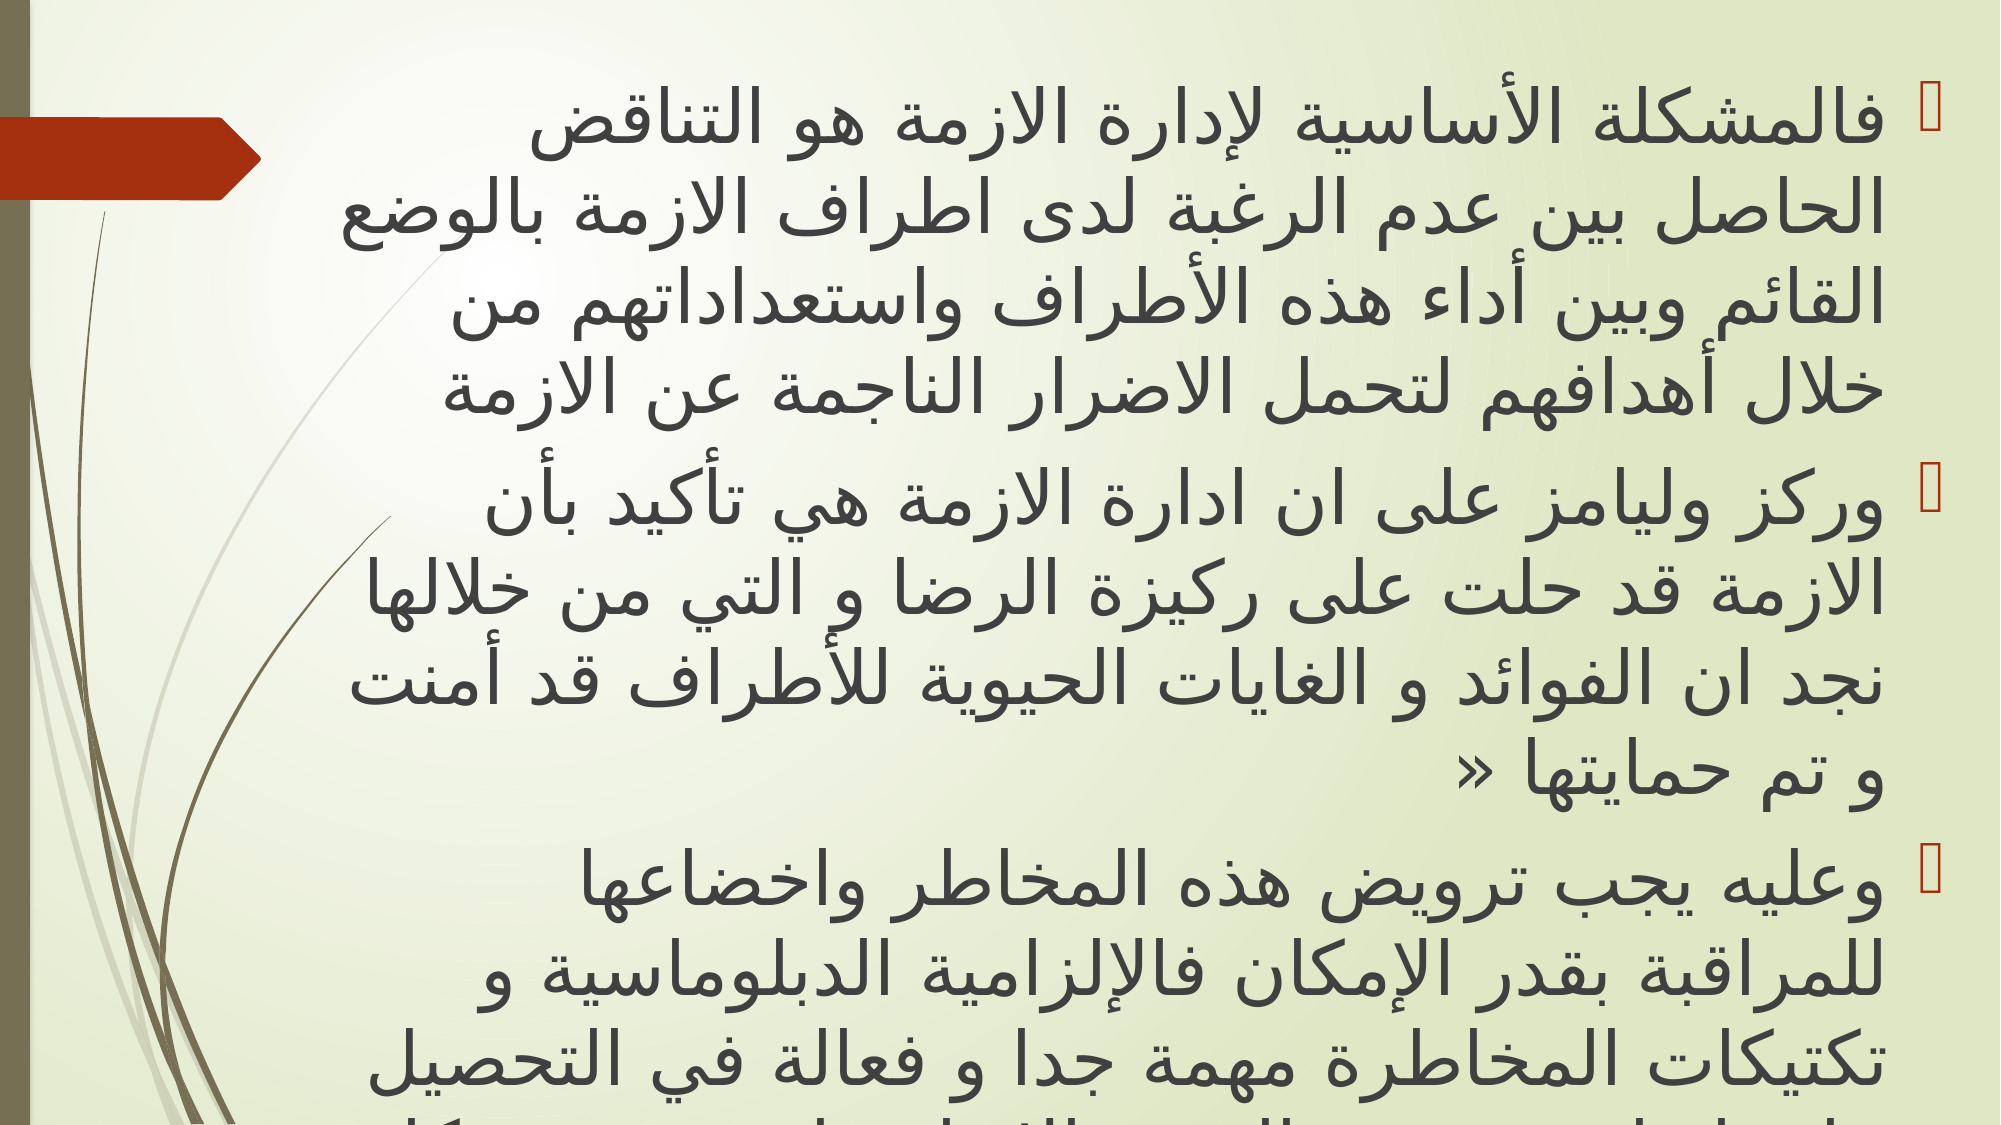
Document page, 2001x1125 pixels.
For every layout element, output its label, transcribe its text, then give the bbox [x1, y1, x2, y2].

list فالمشكلة الأساسية لإدارة الازمة هو التناقض الحاصل بين عدم الرغبة لدى اطراف الازمة بالوضع القائم وبين أداء هذه الأطراف واستعداداتهم من خلال أهدافهم لتحمل الاضرار الناجمة عن الازمة وركز وليامز على ان ادارة الازمة هي تأكيد بأن الازمة قد حلت على ركيزة الرضا و التي من خلالها نجد ان الفوائد و الغايات الحيوية للأطراف قد أمنت و تم حمايتها « وعليه يجب ترويض هذه المخاطر واخضاعها للمراقبة بقدر الإمكان فالإلزامية الدبلوماسية و تكتيكات المخاطرة مهمة جدا و فعالة في التحصيل على اتفاق من عند العدو والإبقاء على درجة ومكانة الطرف الأول فإدارة الازمة مطلوبة عندما تبدأ الازمة مبتدئة في التصاعد بصورة يصعب التحكم فيها و يمكن الإشارة في هذا السياق الى مفاهيم مماثلة وعلى درجة من التداخل بمصطلح إدارة الازمة منها مفهوم درء الازمة ، إدارة السلام ، الوقاية من الازمات [289, 61, 1961, 1091]
